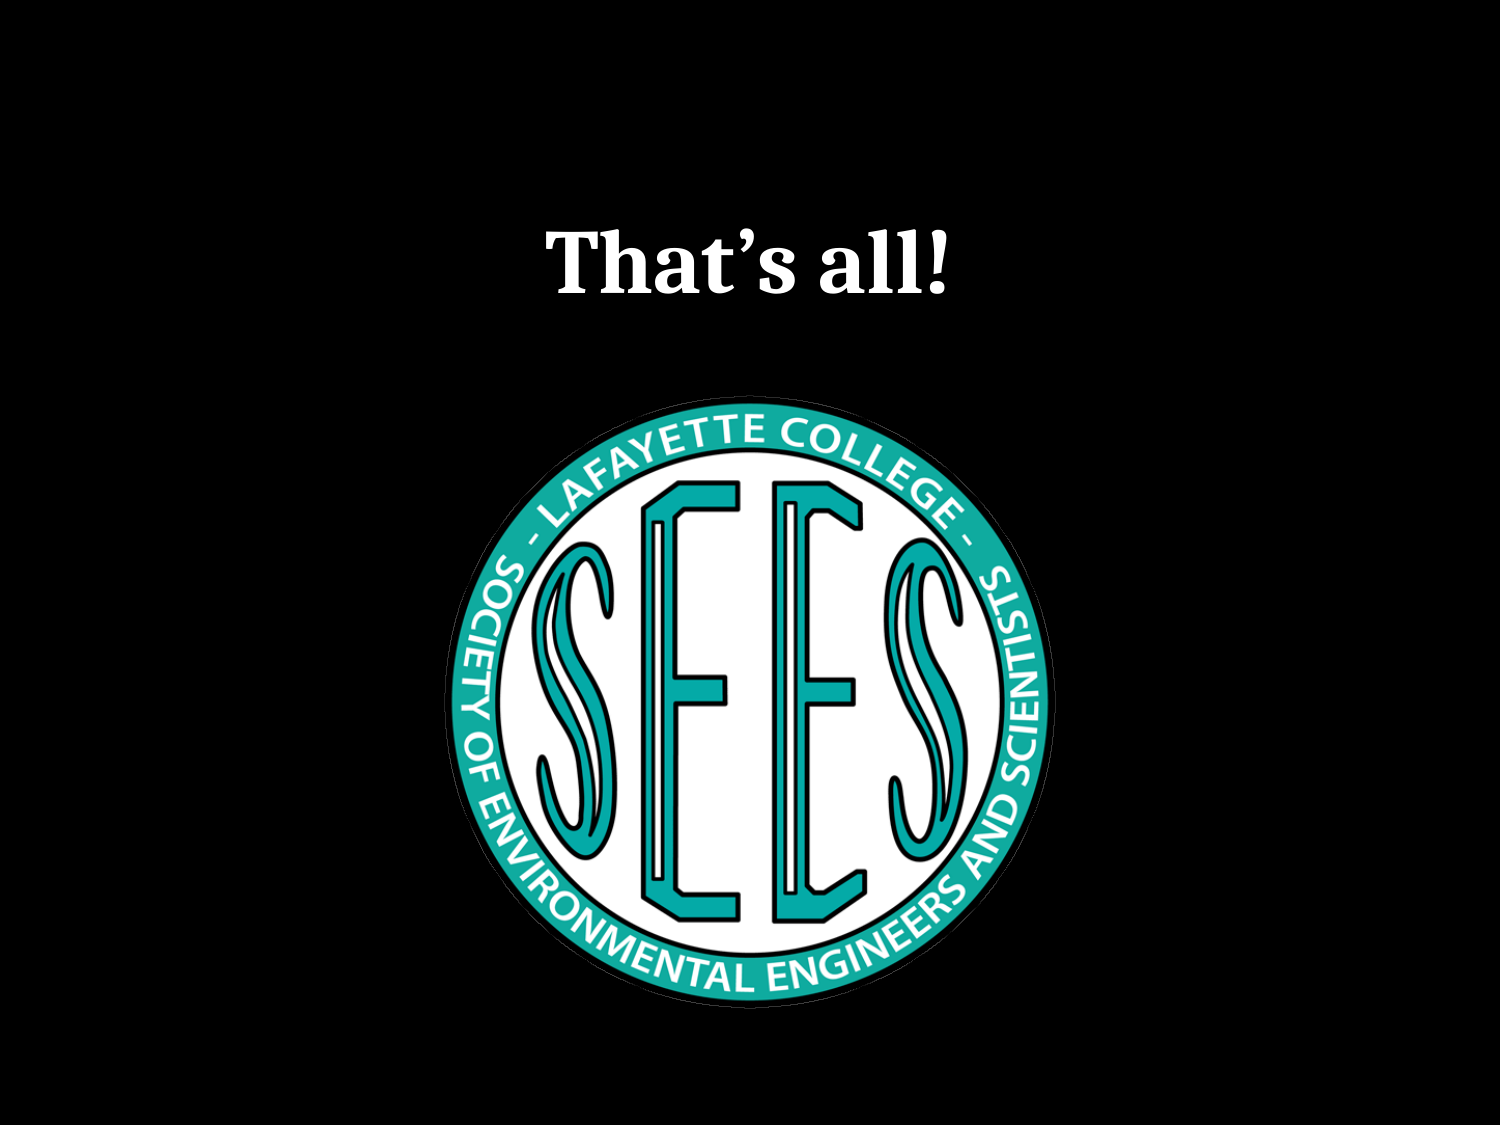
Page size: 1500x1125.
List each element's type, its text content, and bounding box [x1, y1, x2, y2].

title That’s all! [112, 136, 1388, 378]
picture [438, 391, 1062, 1014]
